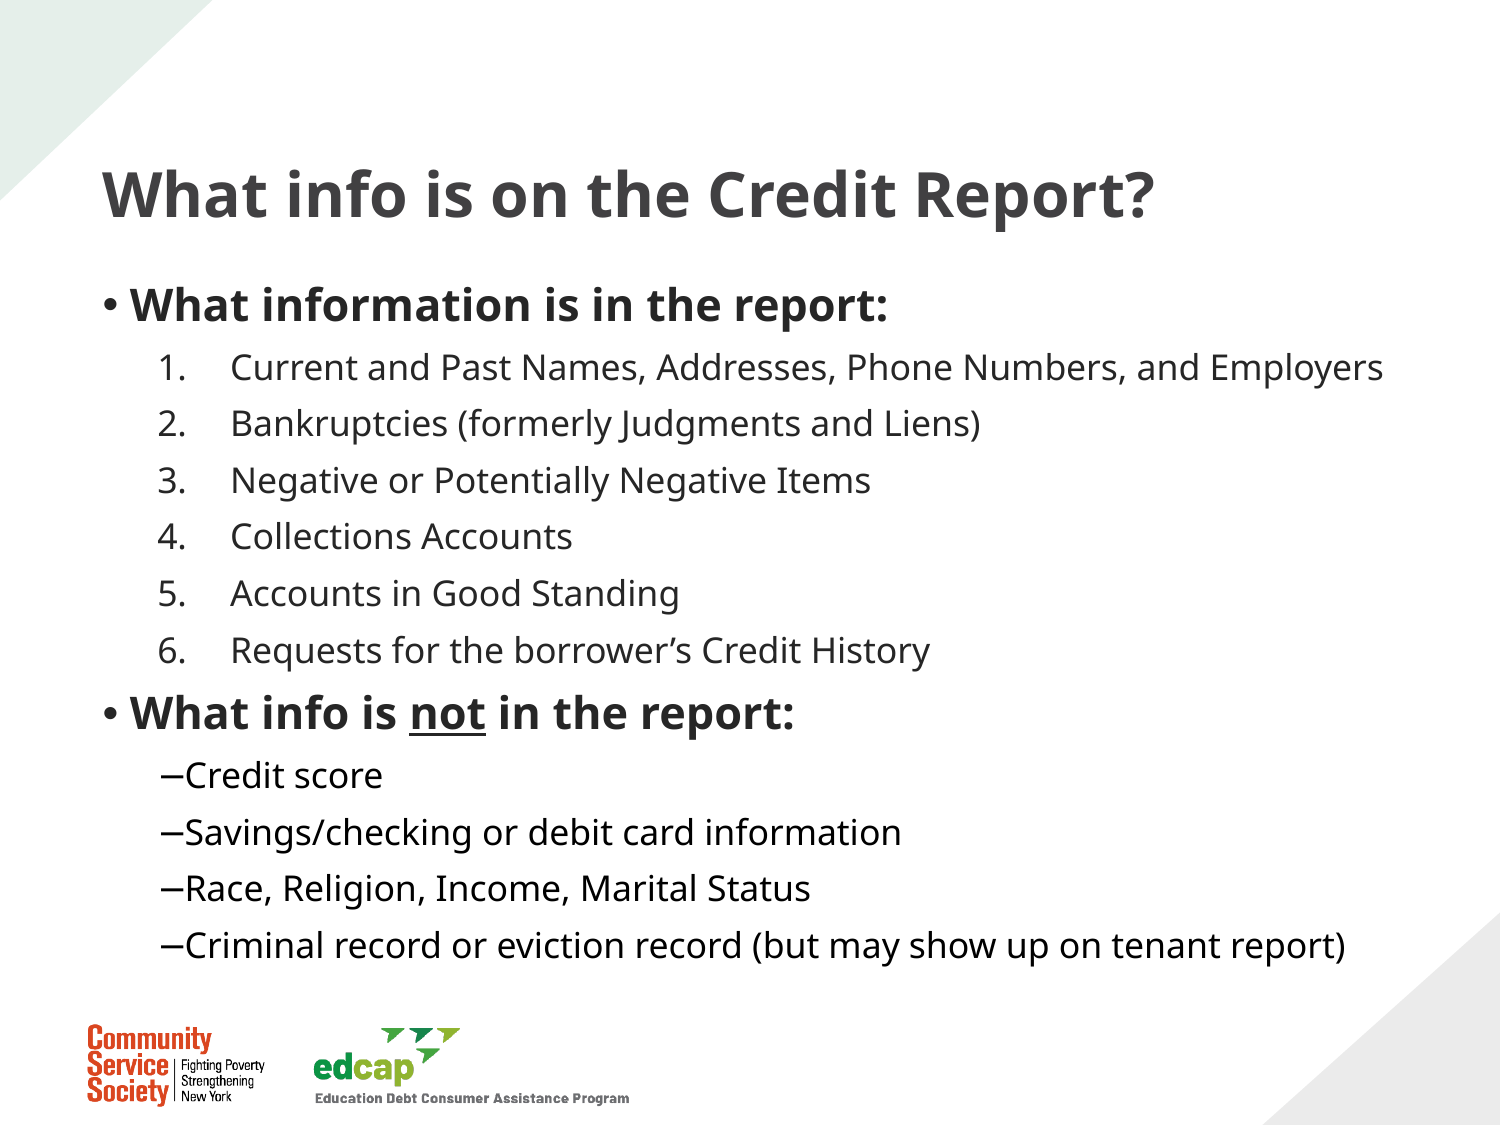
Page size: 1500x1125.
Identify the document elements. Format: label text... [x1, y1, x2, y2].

picture [87, 1024, 265, 1107]
list What information is in the report: Current and Past Names, Addresses, Phone Numbers, and Employers Bankruptcies (formerly Judgments and Liens) Negative or Potentially Negative Items Collections Accounts Accounts in Good Standing Requests for the borrower’s Credit History What info is not in the report: Credit score Savings/checking or debit card information Race, Religion, Income, Marital Status Criminal record or eviction record (but may show up on tenant report) [87, 275, 1413, 1014]
title What info is on the Credit Report? [87, 37, 1413, 239]
picture [312, 1026, 688, 1109]
